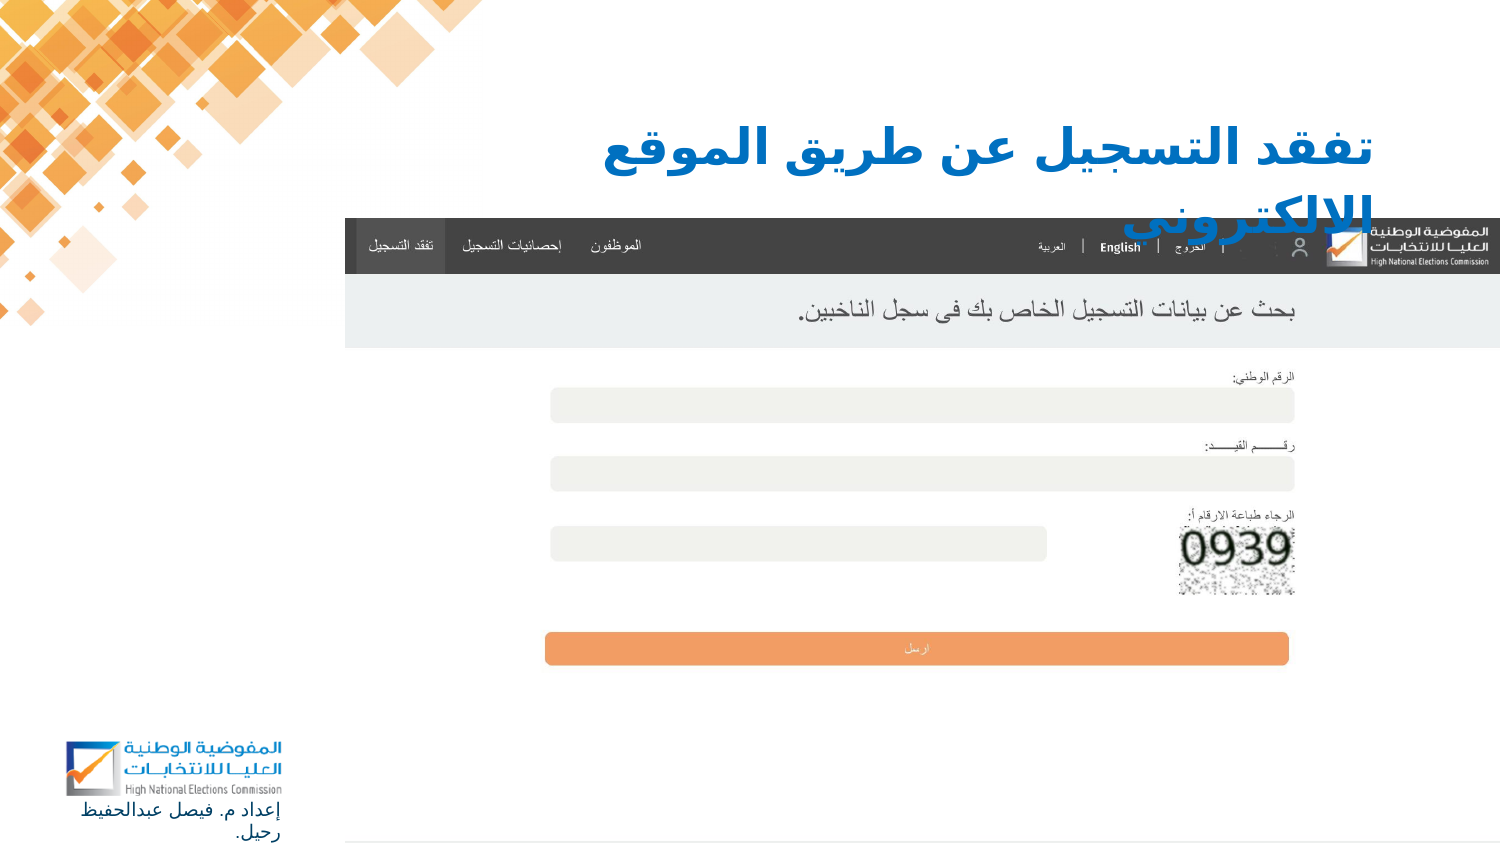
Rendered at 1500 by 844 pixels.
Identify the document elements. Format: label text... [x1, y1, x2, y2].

picture [0, 0, 1500, 843]
text_box تفقد التسجيل عن طريق الموقع الالكتروني [487, 90, 1391, 181]
text_box إعداد م. فيصل عبدالحفيظ رحيل. [51, 786, 296, 809]
picture [64, 740, 282, 796]
